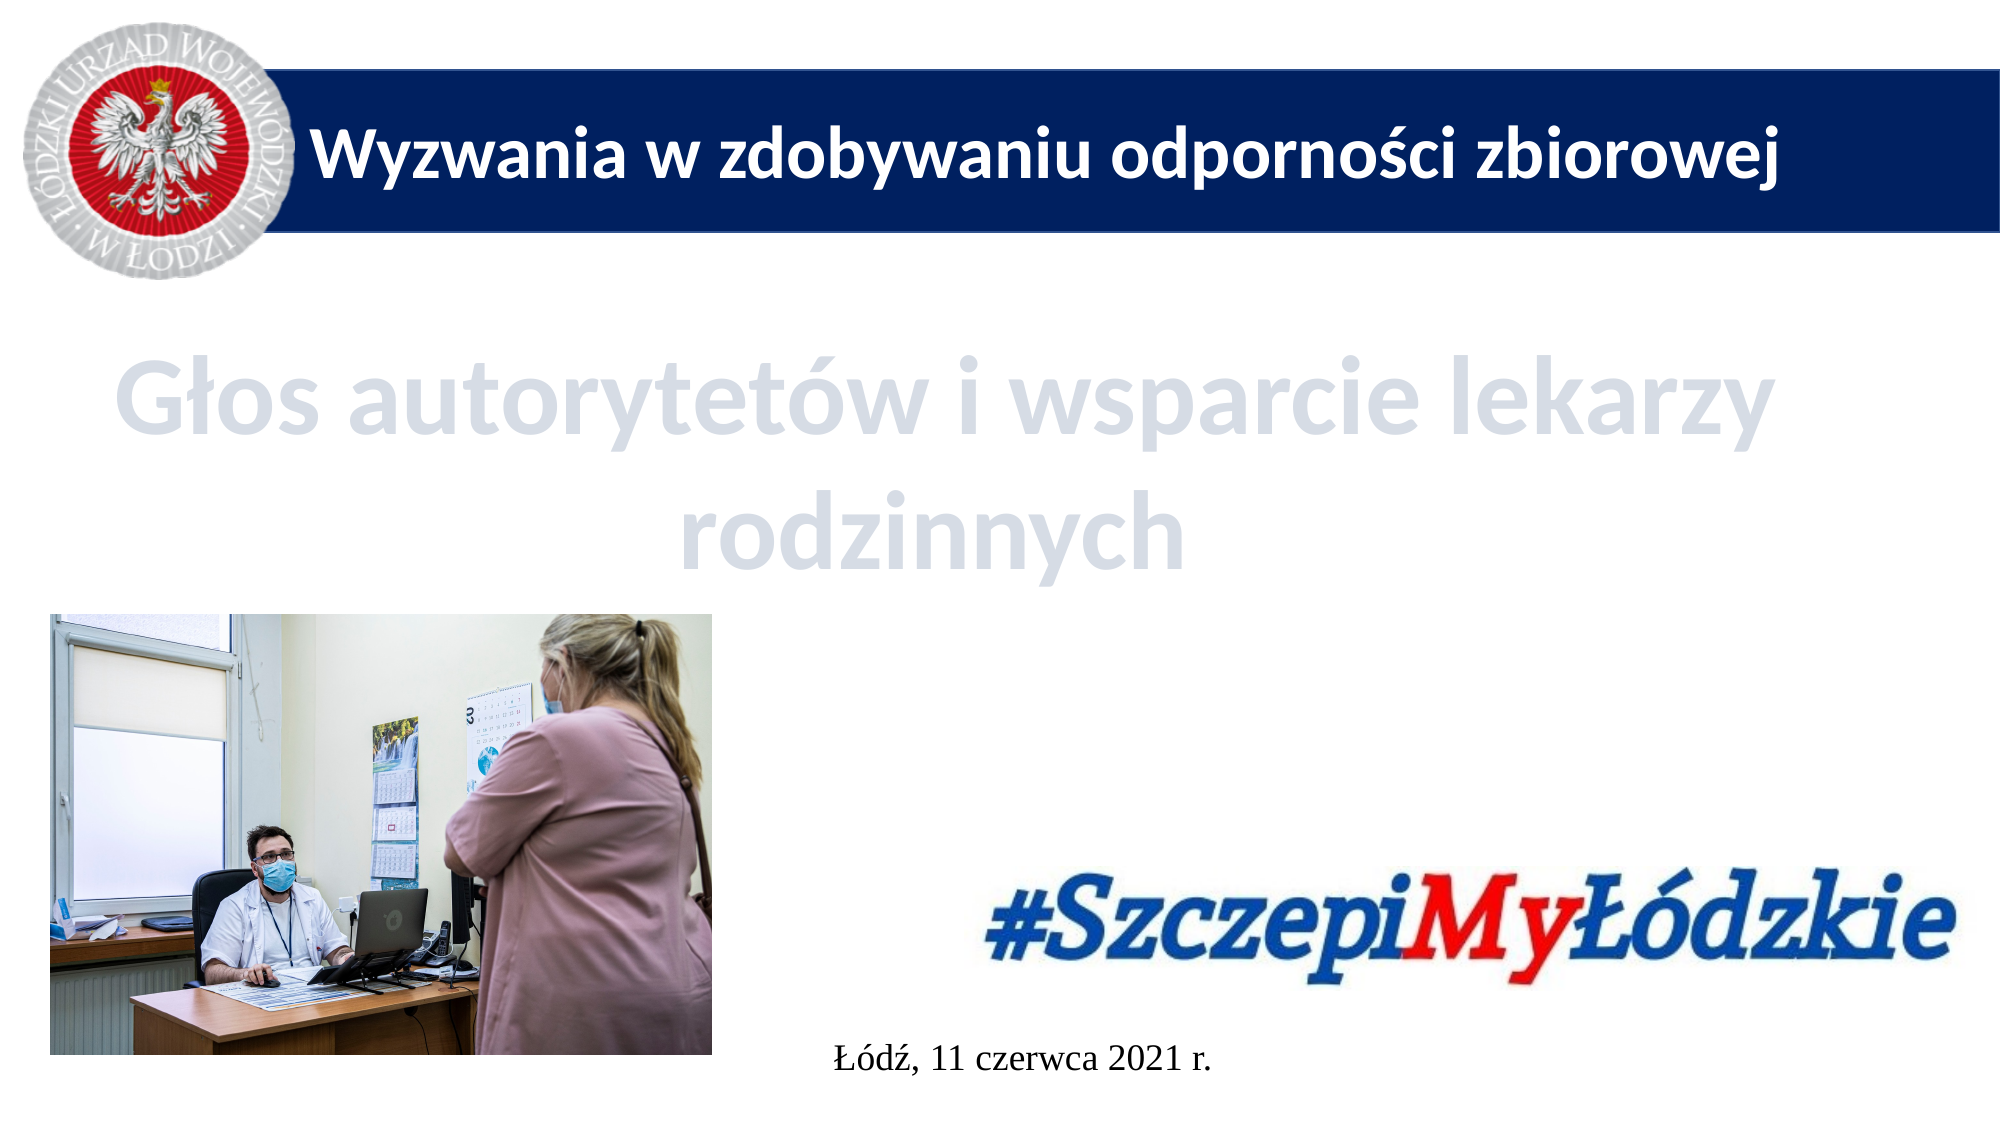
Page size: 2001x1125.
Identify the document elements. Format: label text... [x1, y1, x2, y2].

footer Łódź, 11 czerwca 2021 r. [649, 1025, 1397, 1085]
picture [50, 614, 712, 1055]
picture [23, 22, 295, 280]
text_box Głos autorytetów i wsparcie lekarzy rodzinnych [50, 314, 1843, 600]
text_box Wyzwania w zdobywaniu odporności zbiorowej [295, 96, 1817, 202]
text_box [295, 69, 2000, 233]
picture [963, 866, 2000, 991]
